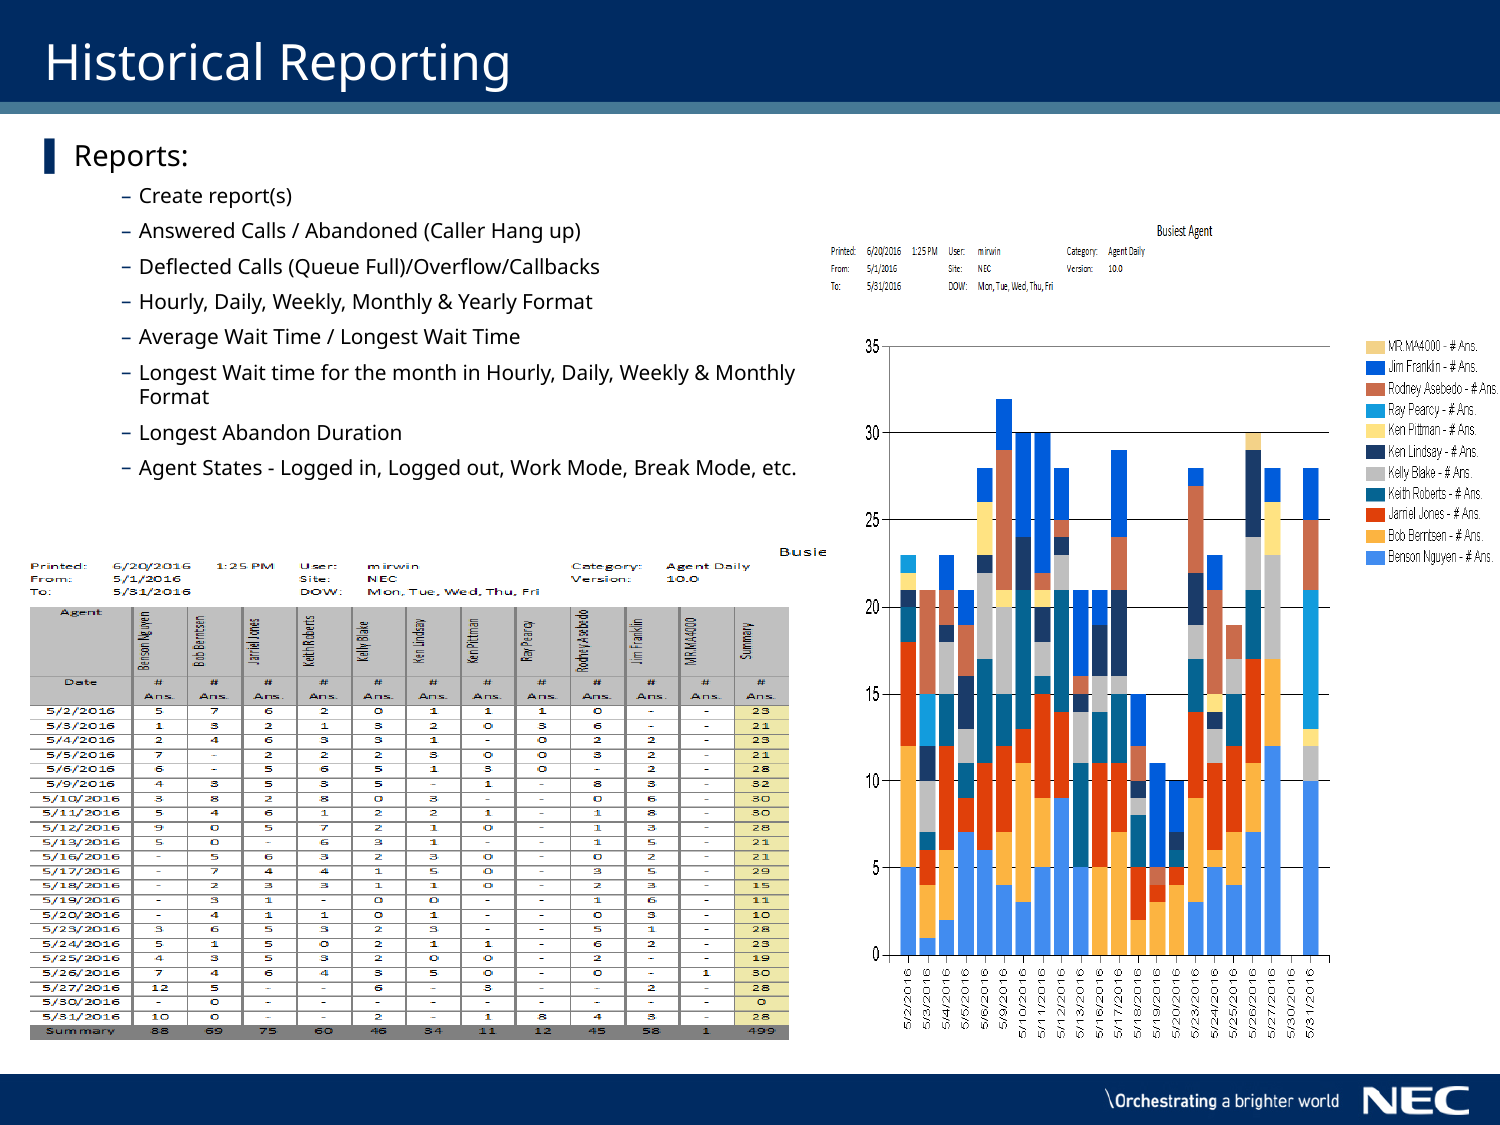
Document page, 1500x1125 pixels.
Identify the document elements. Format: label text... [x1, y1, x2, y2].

title Historical Reporting [29, 18, 1471, 96]
picture [0, 0, 1500, 114]
picture [10, 190, 1500, 1044]
list Reports: Create report(s) Answered Calls / Abandoned (Caller Hang up) Deflected Calls (Queue Full)/Overflow/Callbacks Hourly, Daily, Weekly, Monthly & Yearly Format Average Wait Time / Longest Wait Time Longest Wait time for the month in Hourly, Daily, Weekly & Monthly Format Longest Abandon Duration Agent States - Logged in, Logged out, Work Mode, Break Mode, etc. [29, 129, 844, 538]
picture [0, 1074, 1500, 1125]
